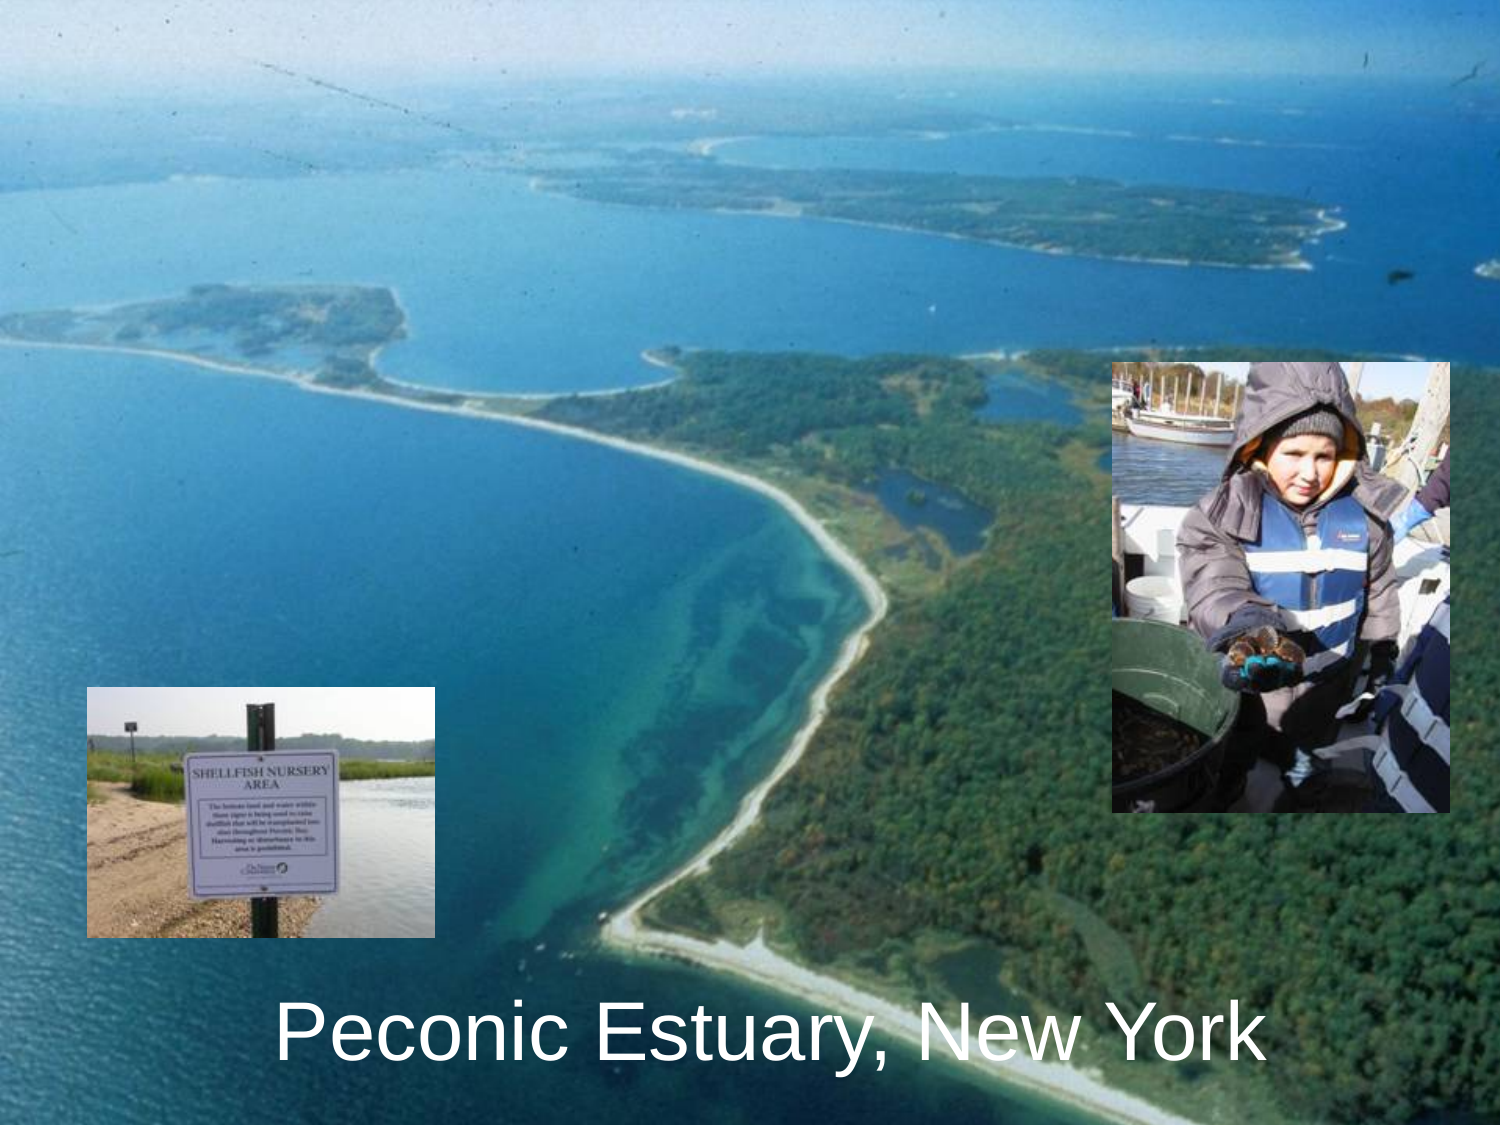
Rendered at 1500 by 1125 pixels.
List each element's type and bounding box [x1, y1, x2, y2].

picture [0, 0, 1500, 1125]
list [1112, 362, 1451, 813]
list [87, 687, 435, 939]
